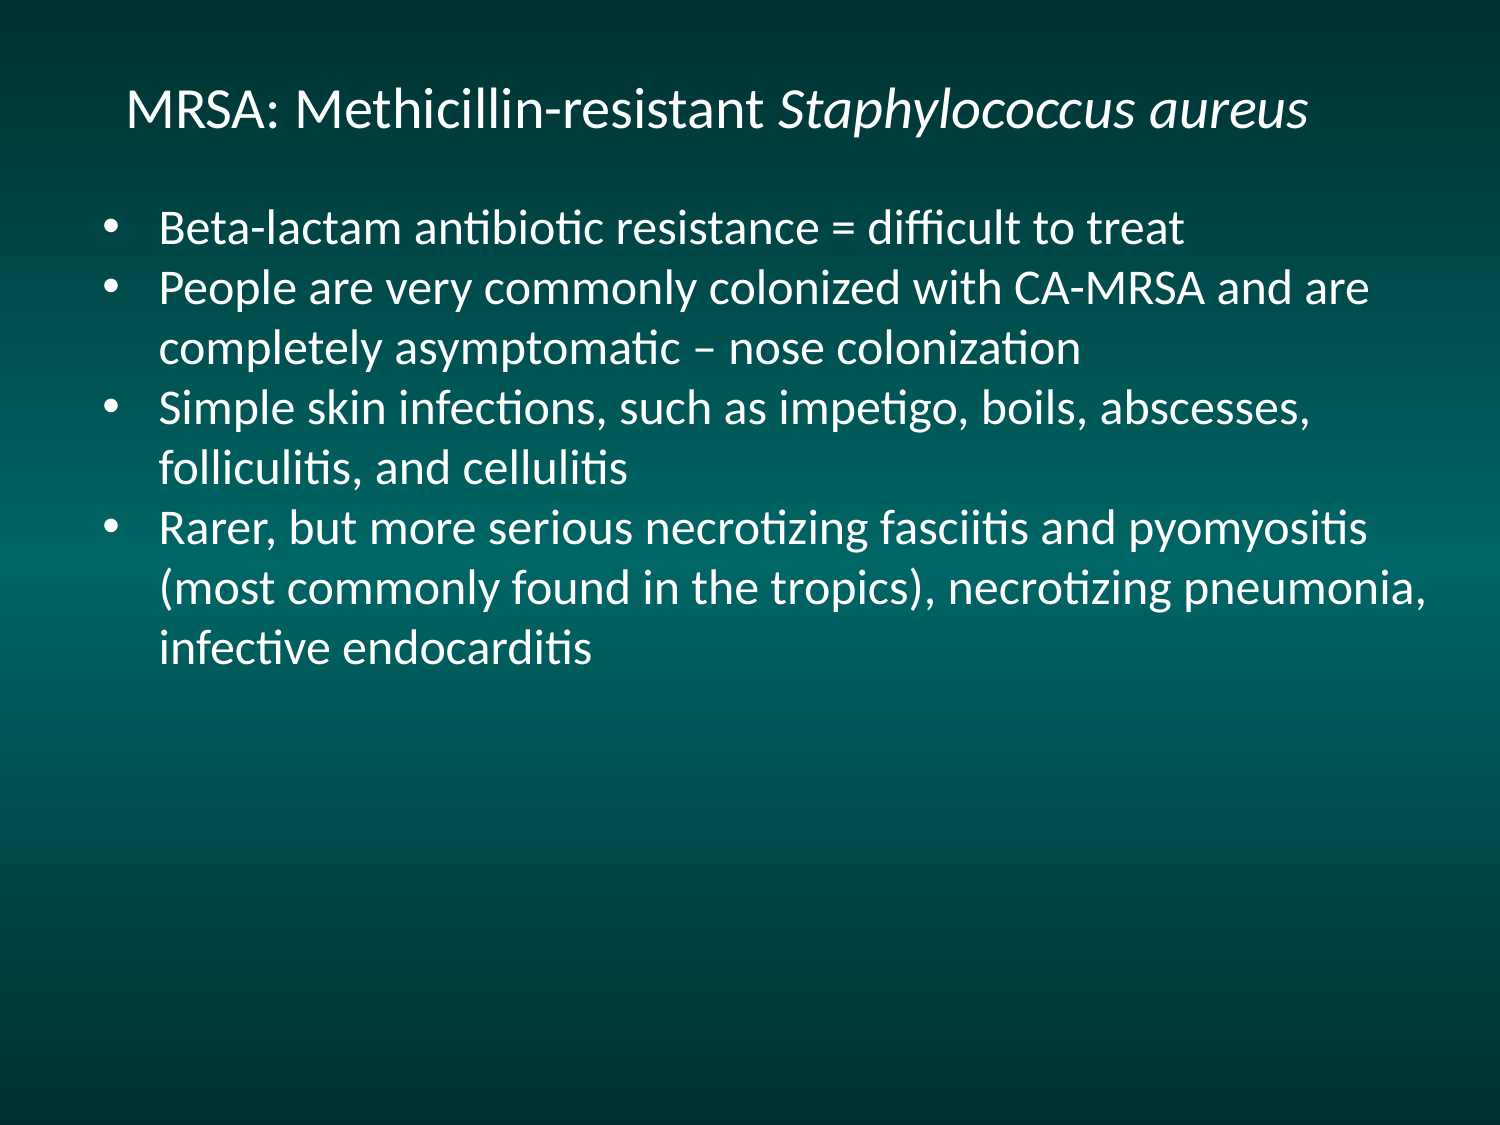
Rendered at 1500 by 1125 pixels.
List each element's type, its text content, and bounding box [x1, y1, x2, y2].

text_box MRSA: Methicillin-resistant Staphylococcus aureus [110, 62, 1325, 148]
text_box Beta-lactam antibiotic resistance = difficult to treat People are very commonly colonized with CA-MRSA and are completely asymptomatic – nose colonization Simple skin infections, such as impetigo, boils, abscesses, folliculitis, and cellulitis Rarer, but more serious necrotizing fasciitis and pyomyositis (most commonly found in the tropics), necrotizing pneumonia, infective endocarditis [87, 187, 1450, 743]
